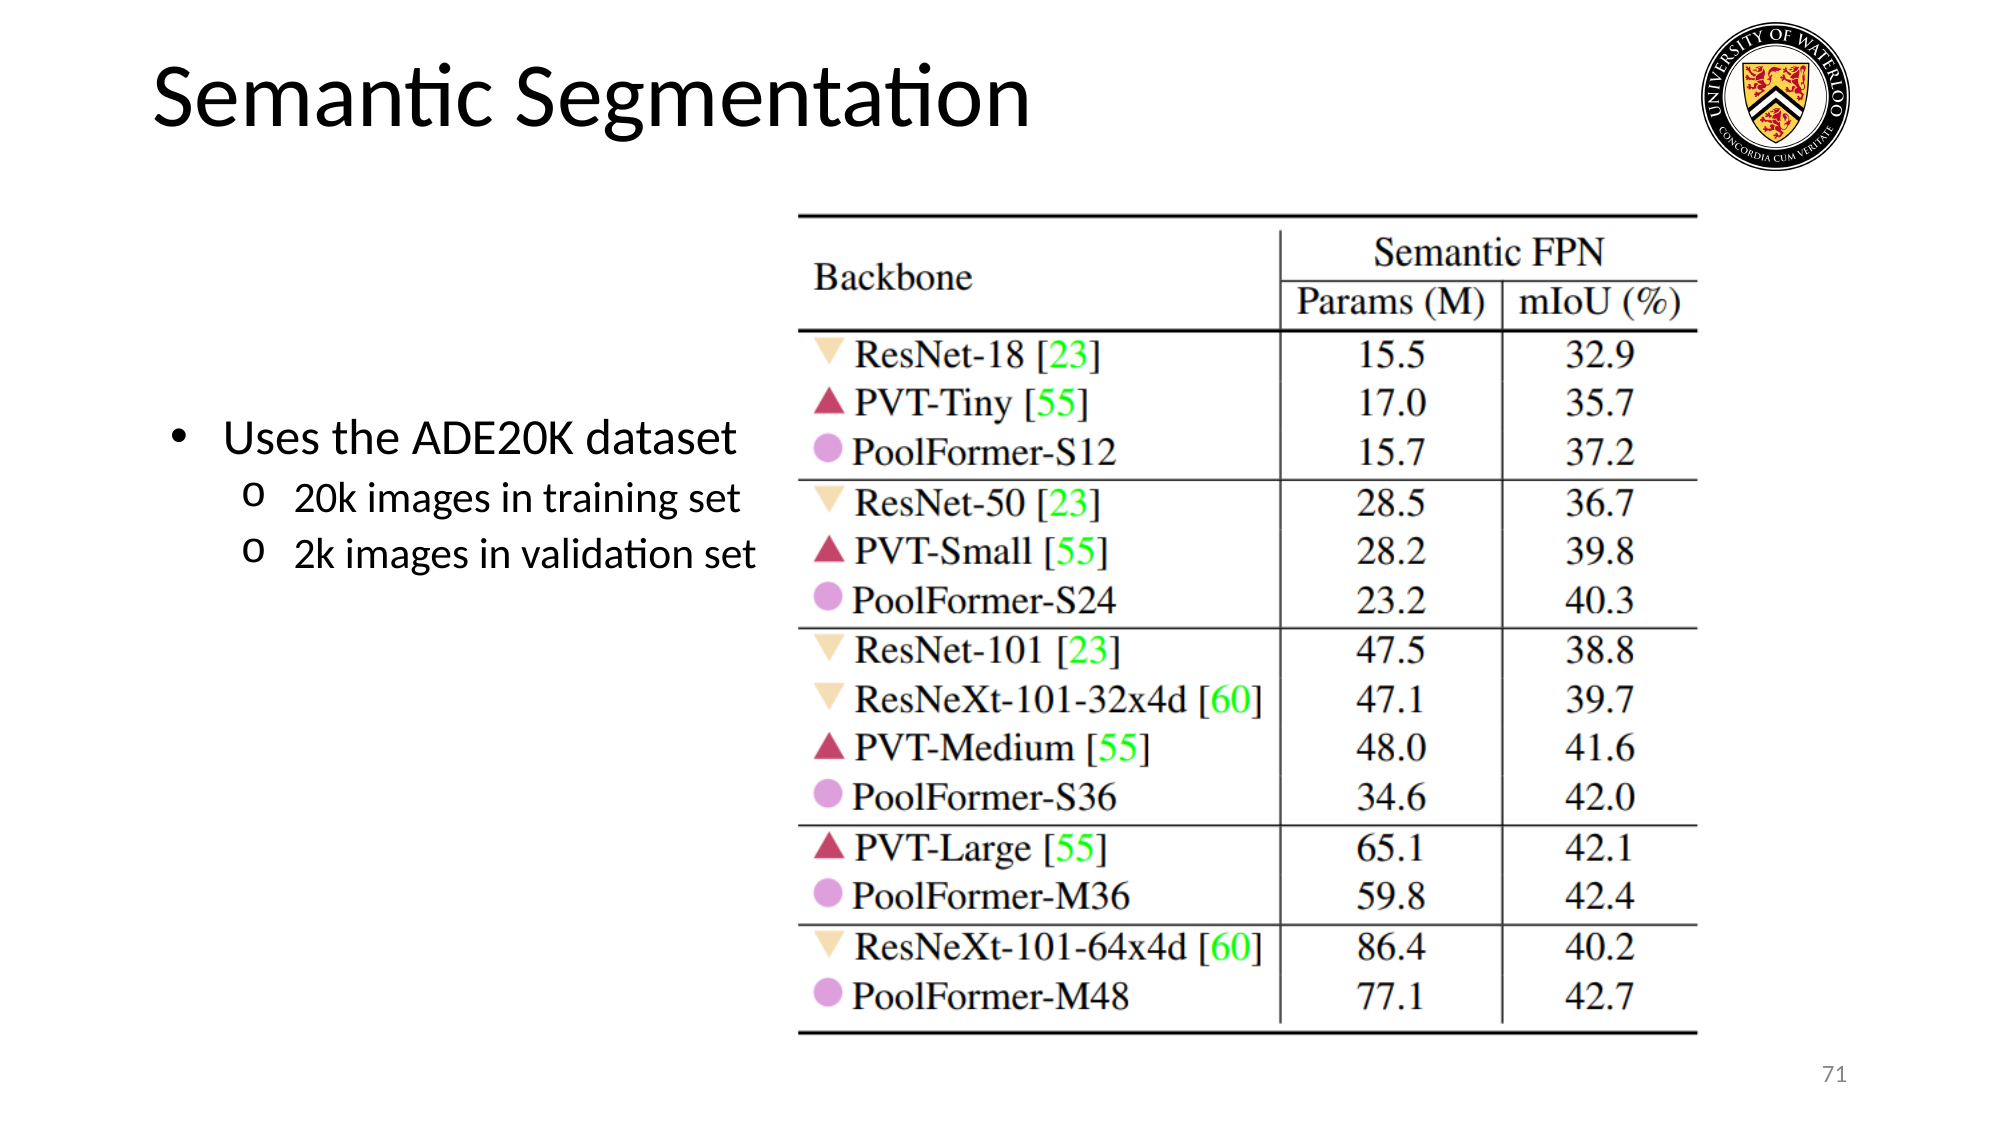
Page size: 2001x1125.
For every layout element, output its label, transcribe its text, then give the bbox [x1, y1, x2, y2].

picture [789, 207, 1704, 1044]
slide_number 71 [1412, 1042, 1863, 1103]
title Semantic Segmentation [137, 22, 1863, 171]
list Uses the ADE20K dataset 20k images in training set 2k images in validation set [137, 403, 784, 721]
